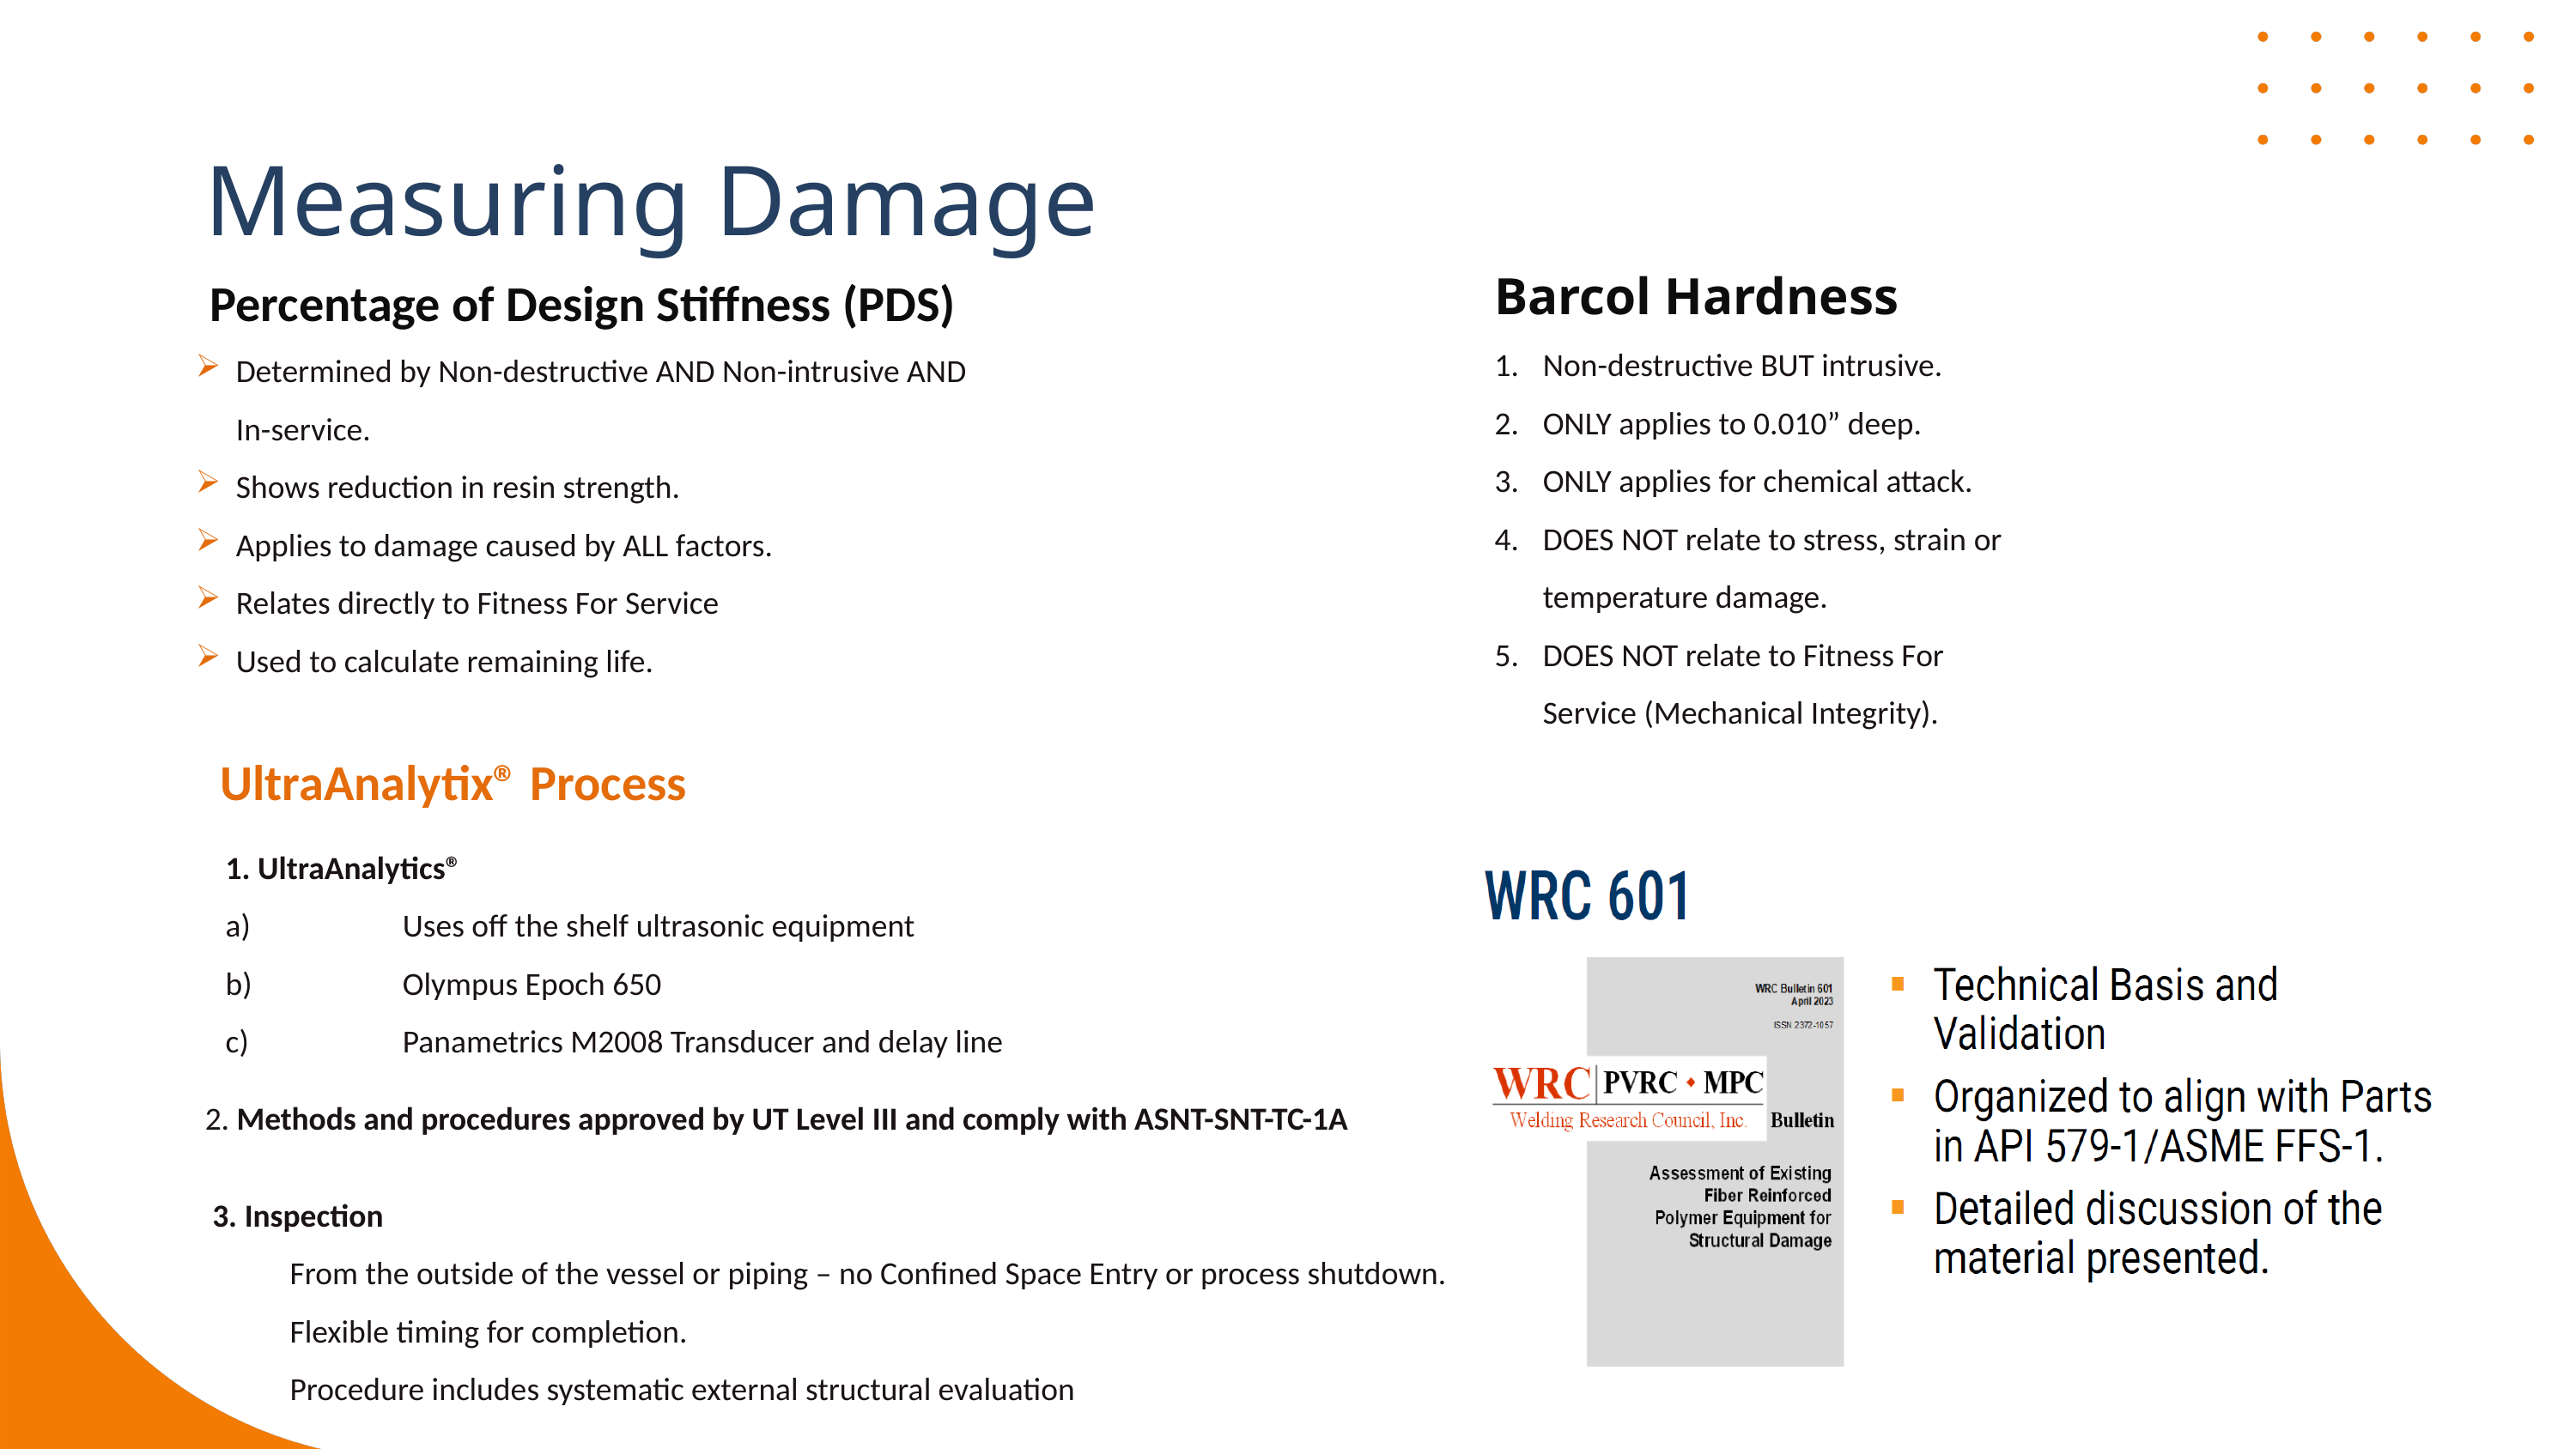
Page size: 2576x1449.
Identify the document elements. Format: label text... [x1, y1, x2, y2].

text_box Percentage of Design Stiffness (PDS) Determined by Non-destructive AND Non-intrusive AND In-service. Shows reduction in resin strength. Applies to damage caused by ALL factors. Relates directly to Fitness For Service Used to calculate remaining life. [183, 239, 999, 733]
text_box [0, 1043, 148, 1449]
text_box 1. UltraAnalytics® Uses off the shelf ultrasonic equipment Olympus Epoch 650 Panametrics M2008 Transducer and delay line 2. Methods and procedures approved by UT Level III and comply with ASNT-SNT-TC-1A 3. Inspection From the outside of the vessel or piping – no Confined Space Entry or process shutdown. Flexible timing for completion. Procedure includes systematic external structural evaluation [148, 821, 1534, 1449]
text_box Barcol Hardness Non-destructive BUT intrusive. ONLY applies to 0.010” deep. ONLY applies for chemical attack. DOES NOT relate to stress, strain or temperature damage. DOES NOT relate to Fitness For Service (Mechanical Integrity). [1352, 258, 2040, 737]
picture [1470, 858, 2470, 1367]
text_box [2257, 0, 2576, 145]
text_box UltraAnalytix® Process [207, 726, 841, 817]
text_box Measuring Damage [191, 132, 1113, 262]
